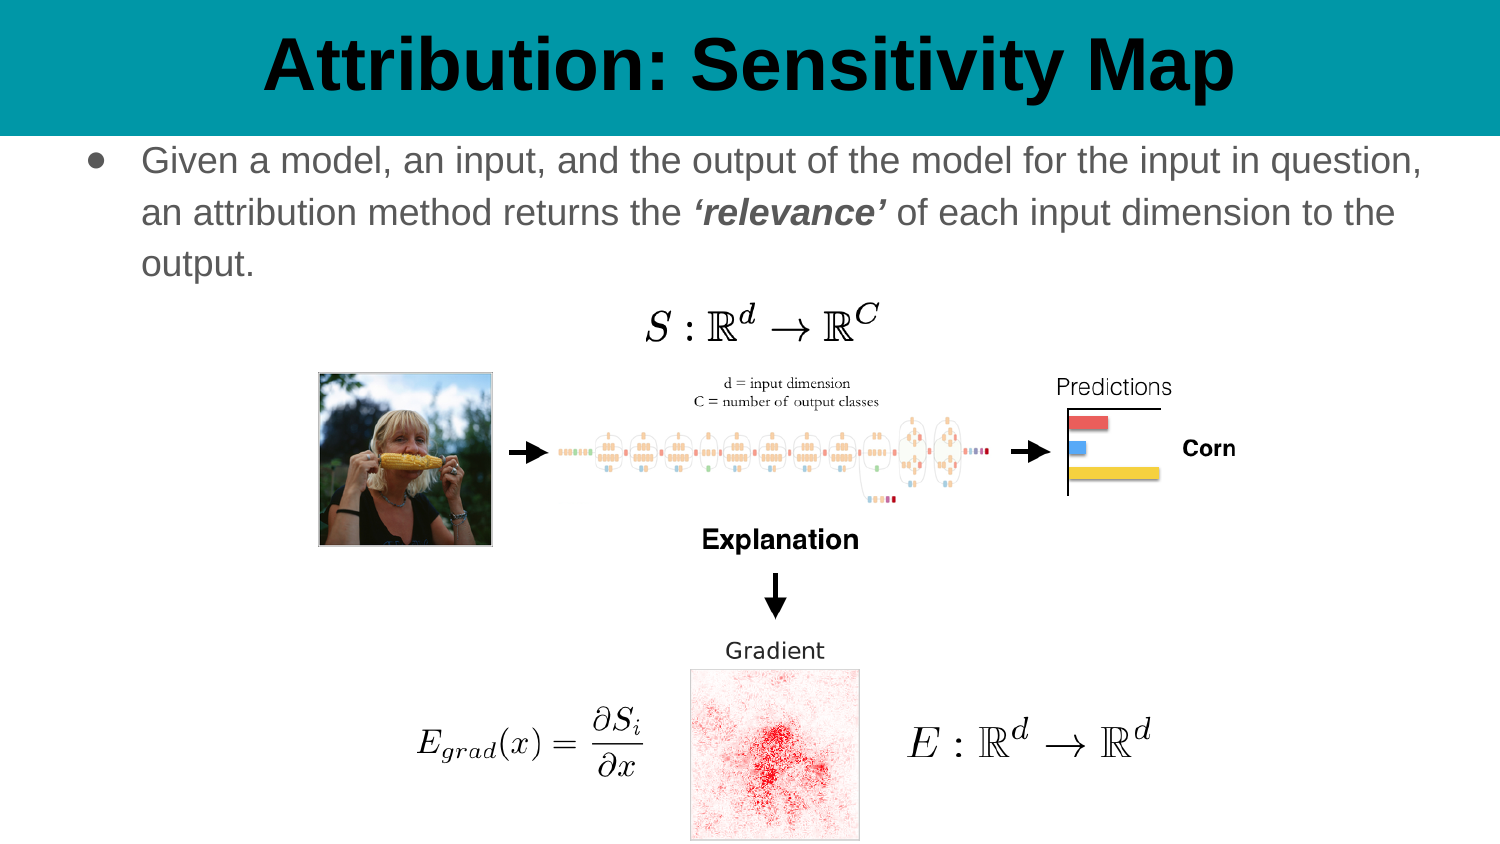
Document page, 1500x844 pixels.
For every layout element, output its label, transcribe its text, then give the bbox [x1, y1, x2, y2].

picture [317, 300, 1260, 843]
list Given a model, an input, and the output of the model for the input in question, an attribution method returns the ‘relevance’ of each input dimension to the output. [51, 136, 1449, 289]
title Attribution: Sensitivity Map [0, 0, 1500, 136]
